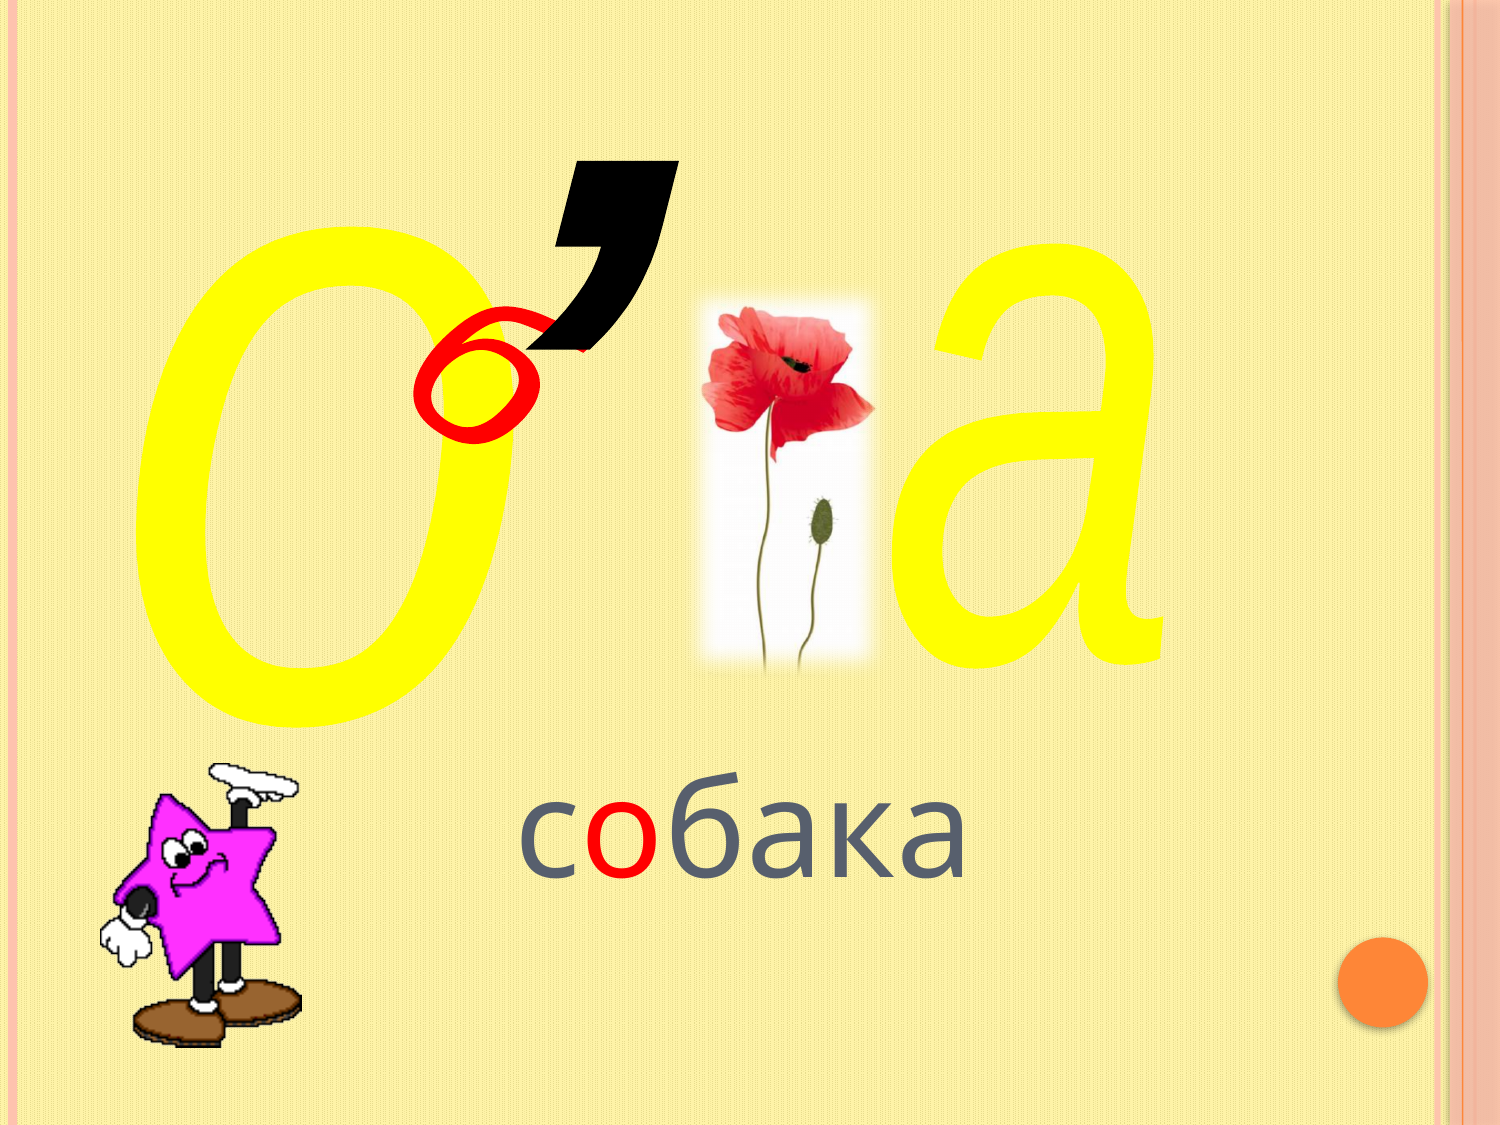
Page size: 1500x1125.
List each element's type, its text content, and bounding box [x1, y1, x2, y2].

text_box собака [478, 739, 1011, 905]
picture [99, 762, 302, 1049]
picture [678, 278, 893, 681]
